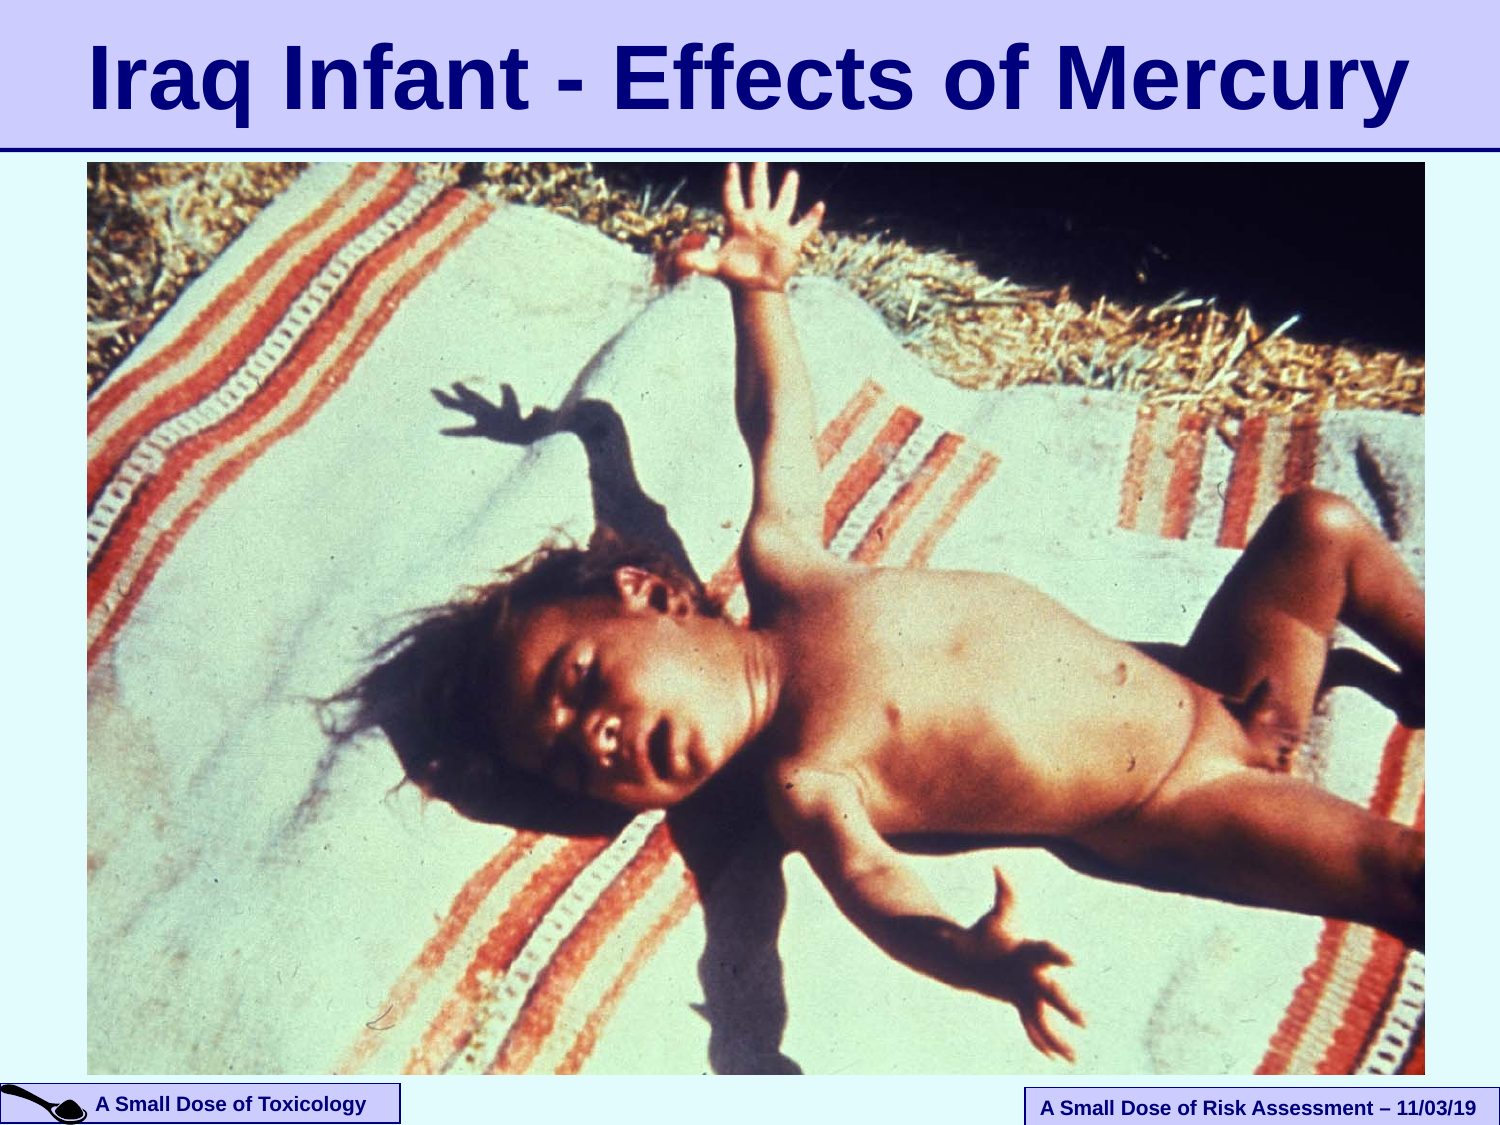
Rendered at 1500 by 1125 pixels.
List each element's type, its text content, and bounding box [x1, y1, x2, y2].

title Iraq Infant - Effects of Mercury [49, 9, 1451, 136]
picture [87, 162, 1426, 1075]
